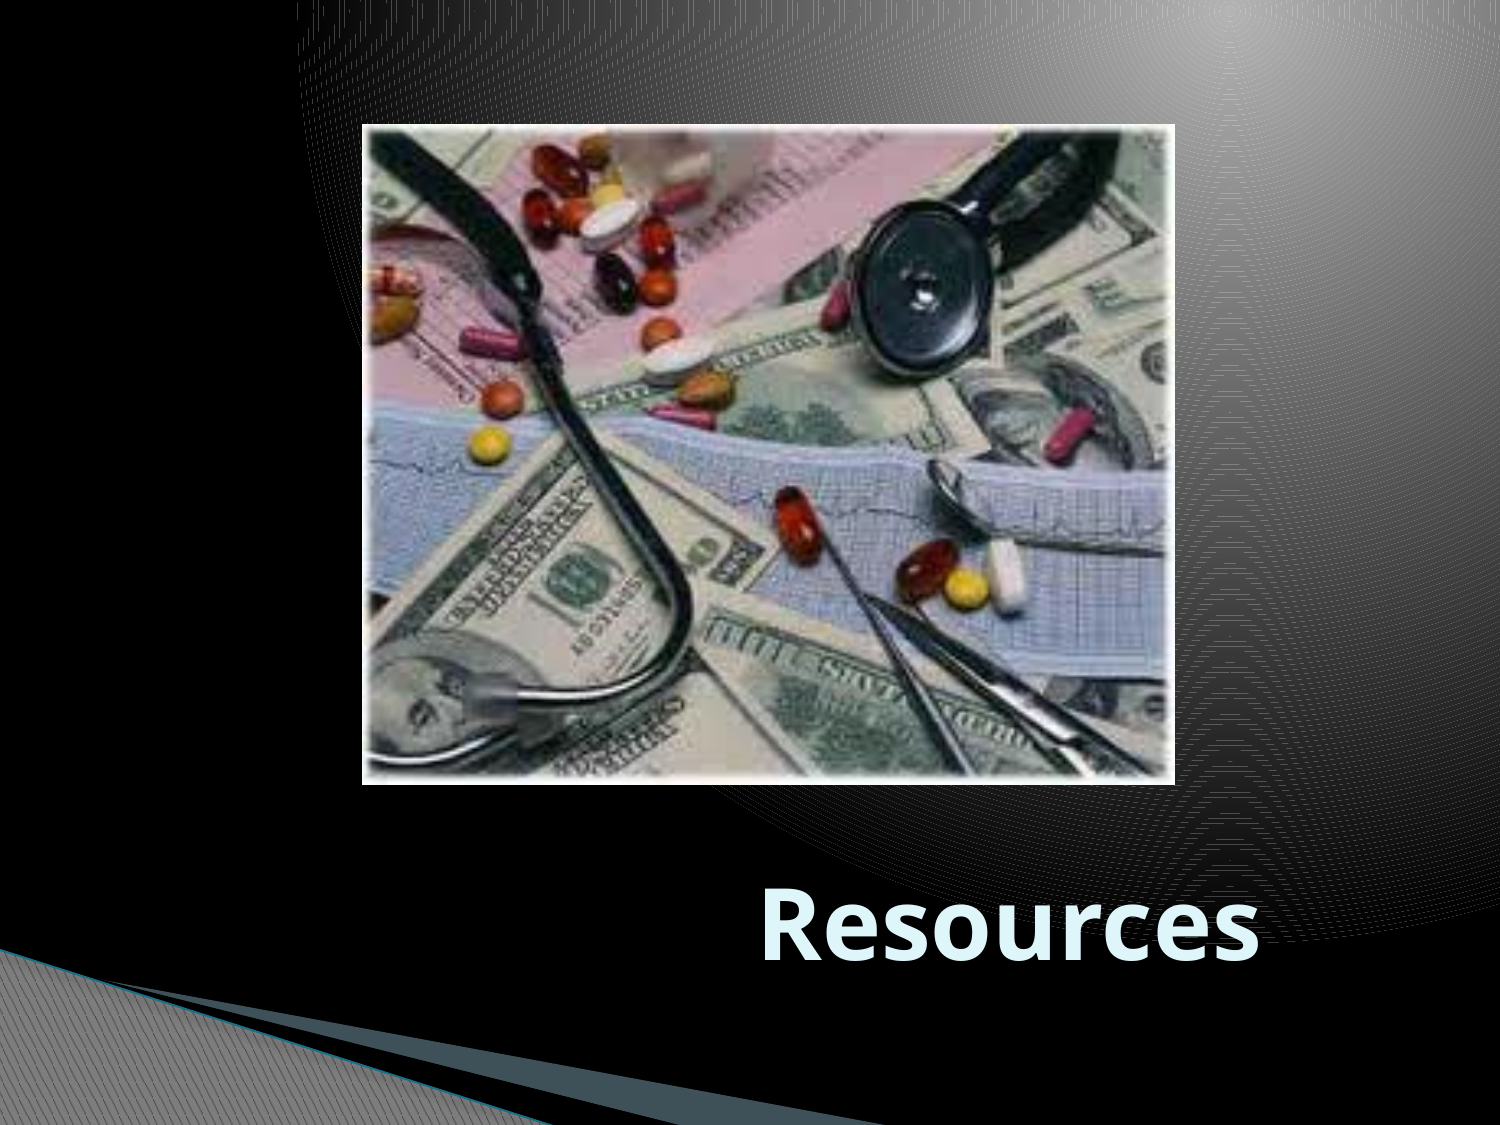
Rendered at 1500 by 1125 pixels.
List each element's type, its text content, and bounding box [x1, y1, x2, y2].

picture [0, 952, 543, 1125]
picture [362, 124, 1176, 785]
title Resources [637, 687, 1382, 988]
